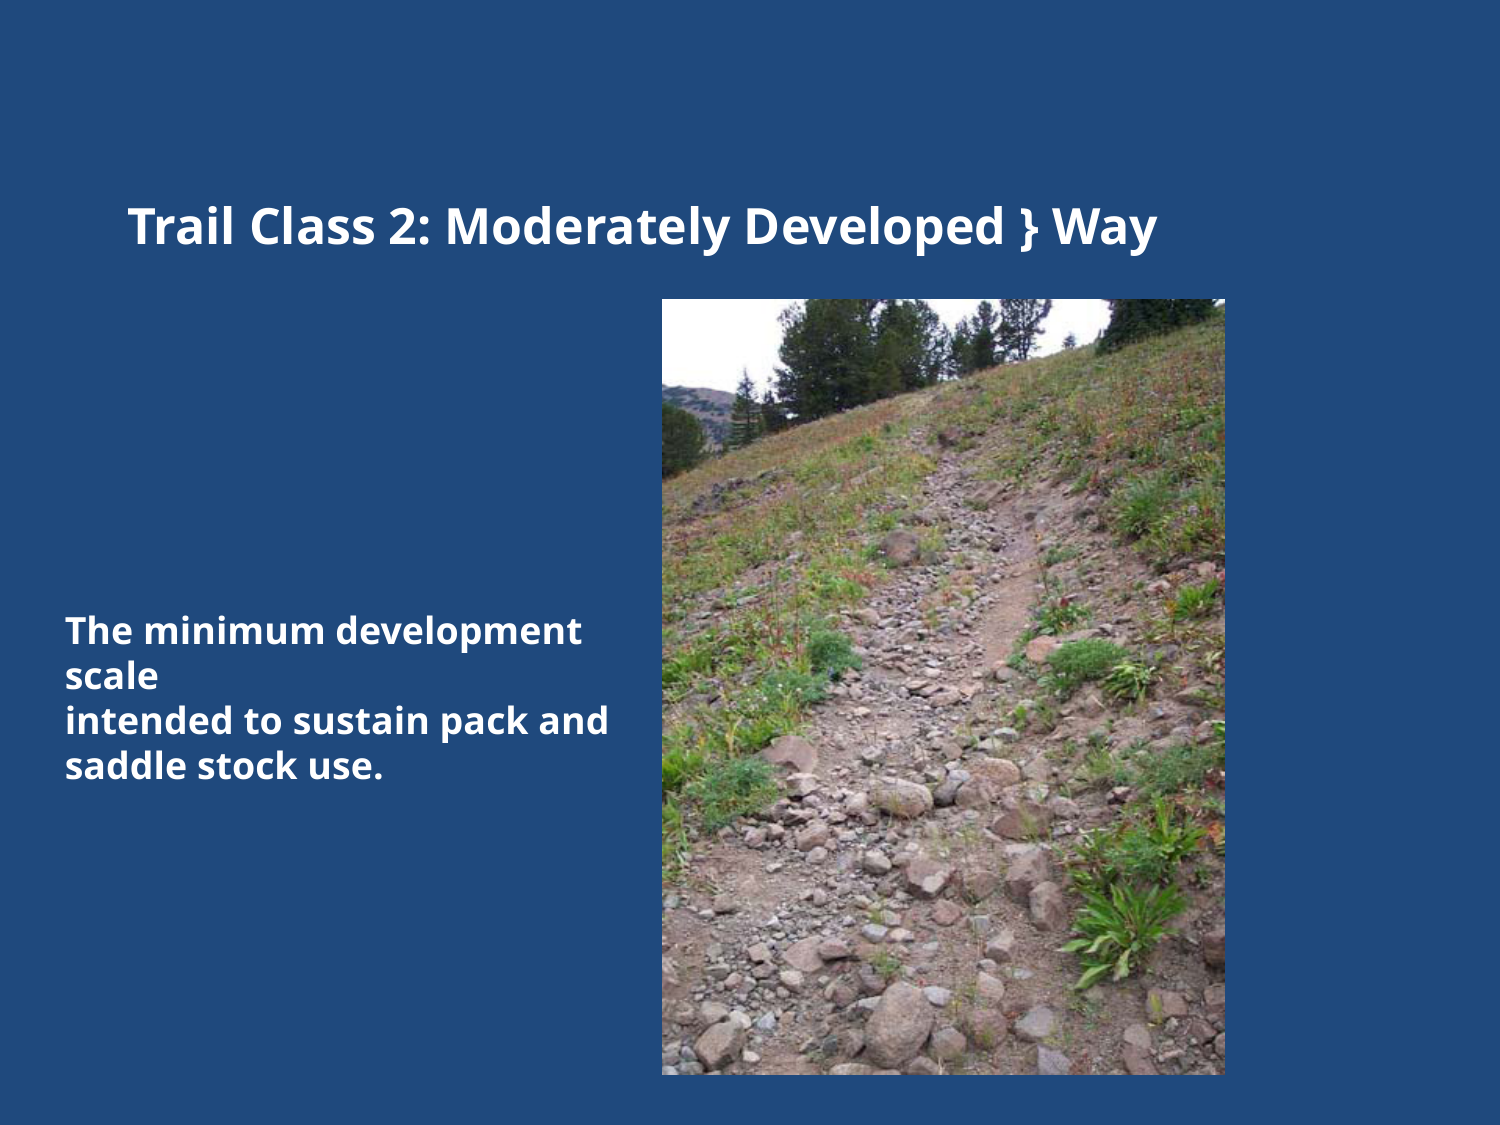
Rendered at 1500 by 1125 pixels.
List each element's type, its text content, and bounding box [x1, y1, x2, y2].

picture [662, 299, 1226, 1076]
text_box Trail Class 2: Moderately Developed } Way [112, 187, 1275, 323]
text_box The minimum development scale intended to sustain pack and saddle stock use. [49, 599, 662, 840]
